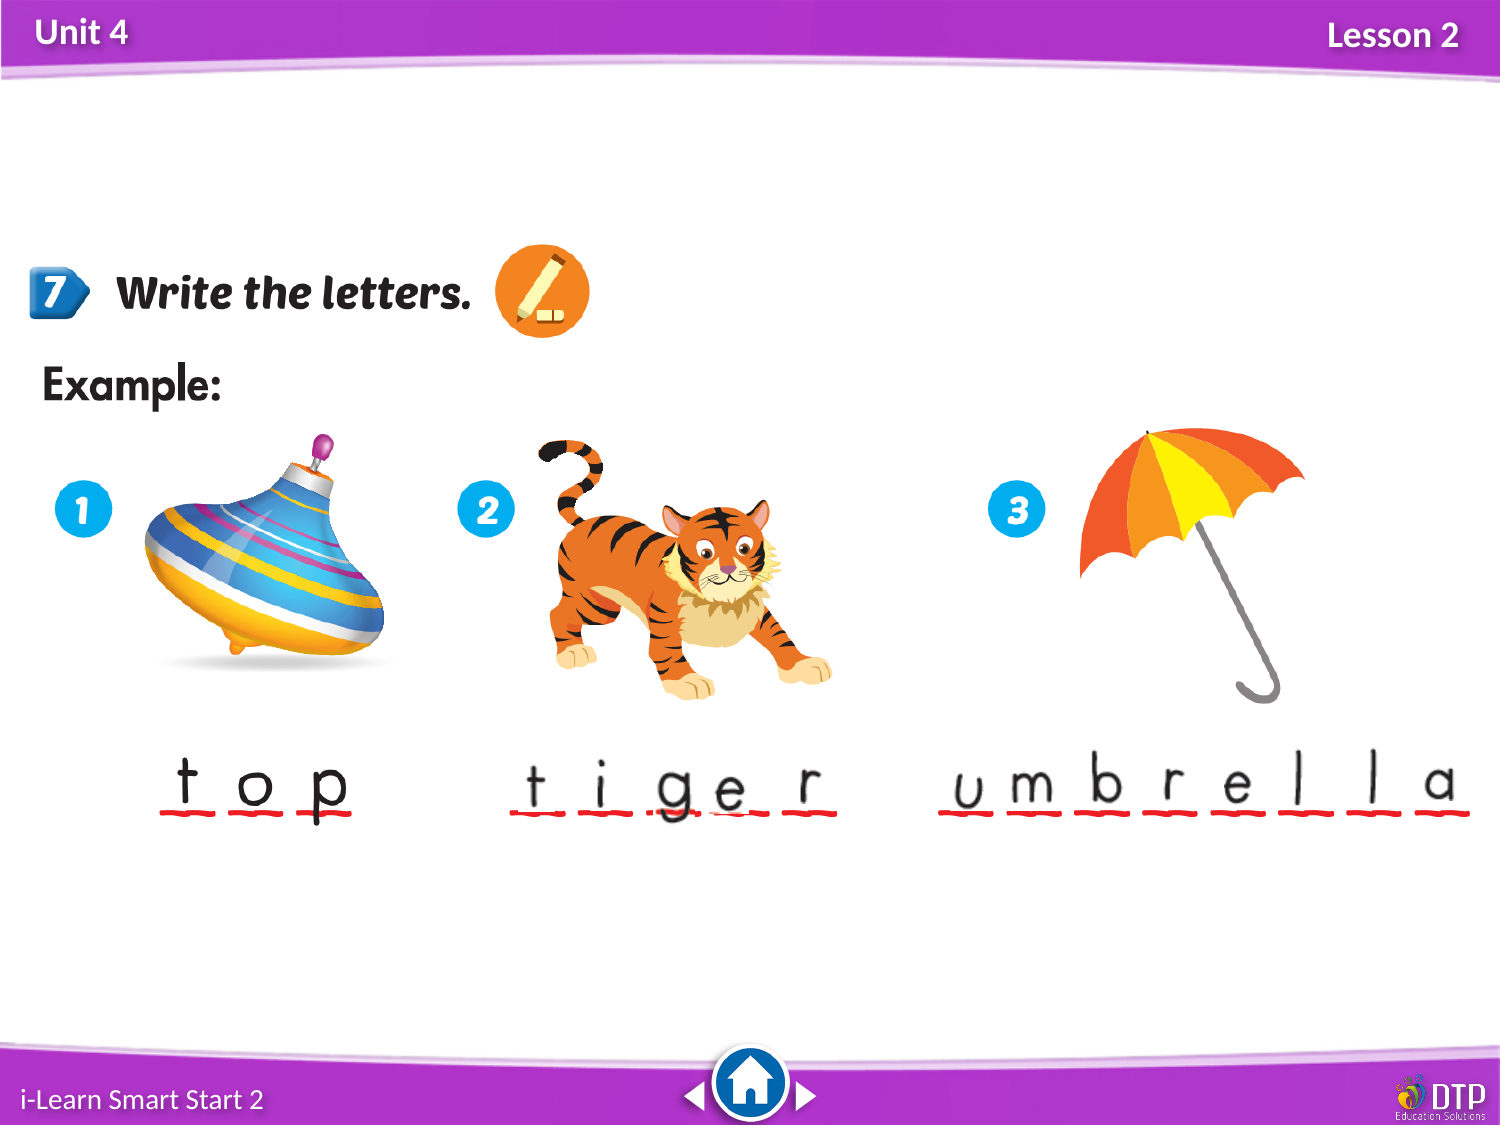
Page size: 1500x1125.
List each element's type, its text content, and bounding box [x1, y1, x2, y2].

text_box Lesson 2 [1312, 2, 1500, 63]
picture [2, 0, 1500, 82]
picture [27, 237, 1482, 835]
picture [0, 1037, 1500, 1125]
